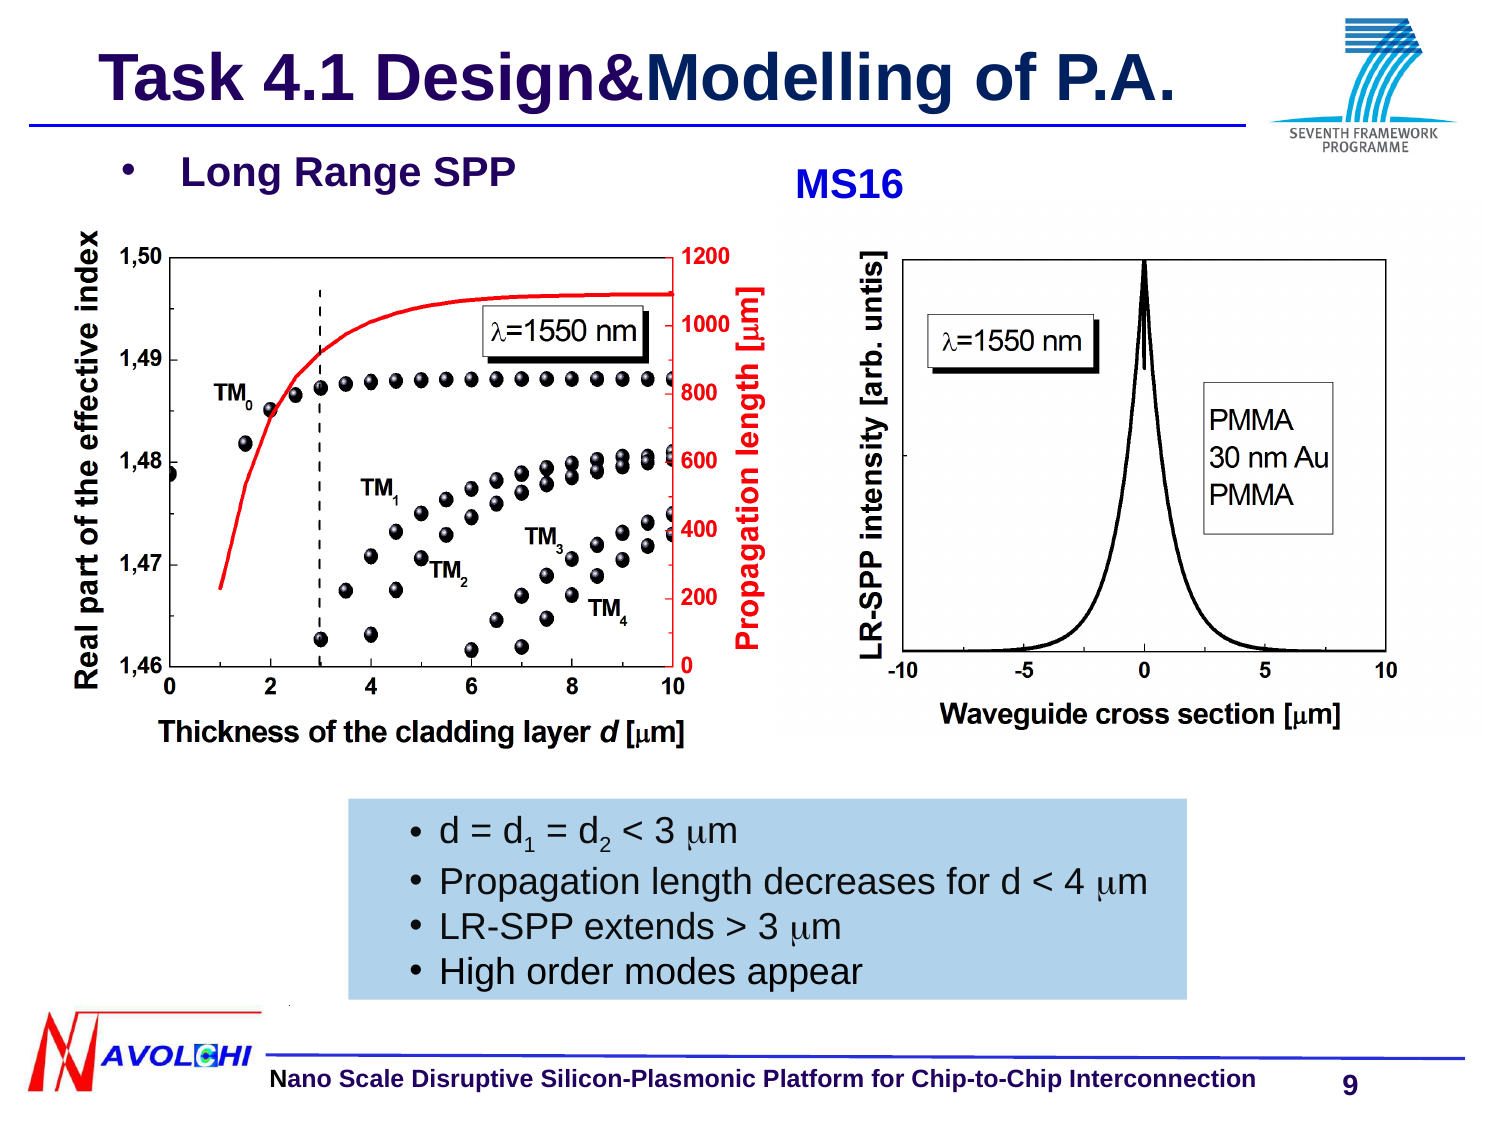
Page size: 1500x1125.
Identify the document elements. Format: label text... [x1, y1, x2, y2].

picture [56, 219, 775, 754]
text_box MS16 [780, 149, 931, 194]
picture [1269, 18, 1458, 155]
text_box Long Range SPP [106, 137, 998, 202]
picture [3, 1005, 290, 1101]
picture [776, 196, 1483, 742]
text_box Task 4.1 Design&Modelling of P.A. [29, 30, 1246, 131]
text_box d = d1 = d2 < 3 mm Propagation length decreases for d < 4 mm LR-SPP extends > 3 mm High order modes appear [348, 798, 1187, 1000]
